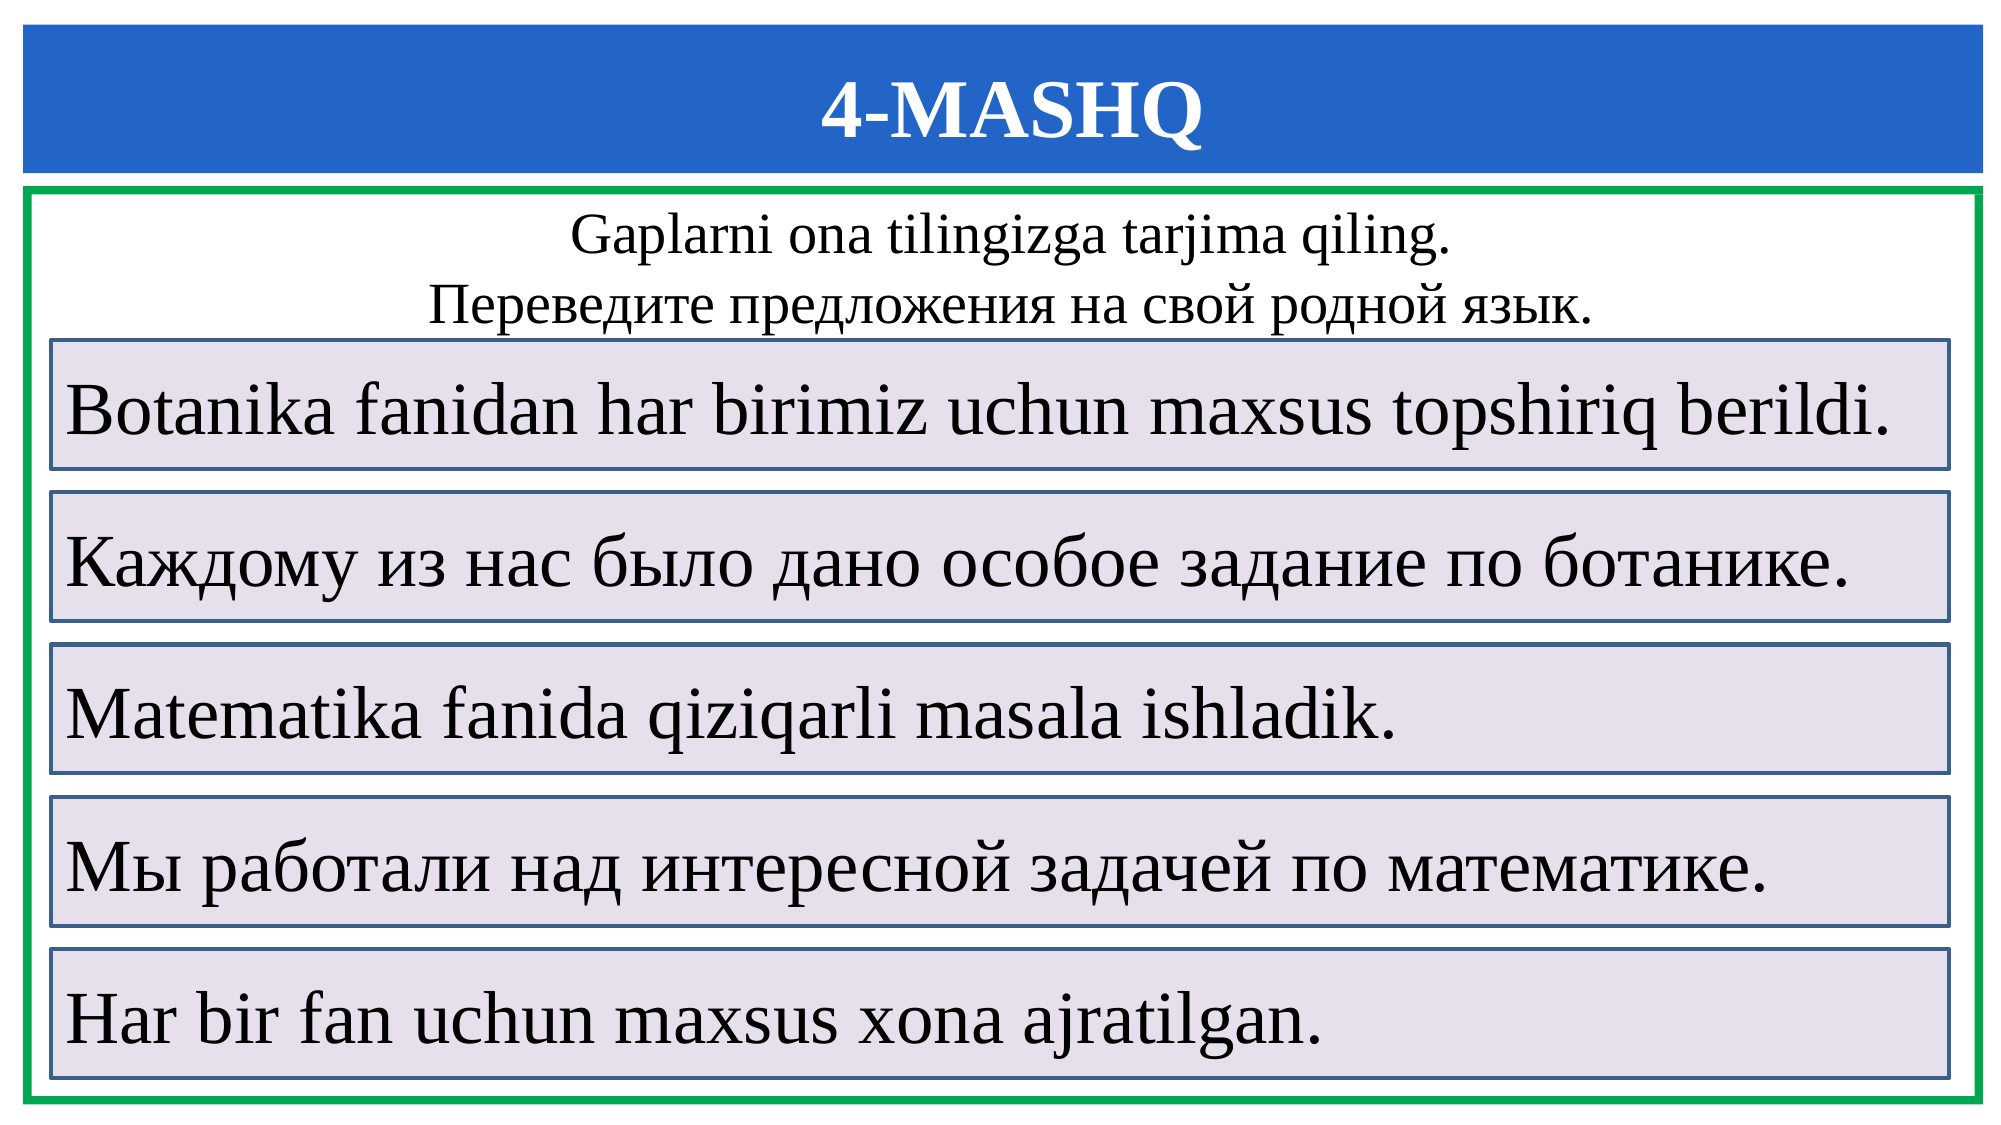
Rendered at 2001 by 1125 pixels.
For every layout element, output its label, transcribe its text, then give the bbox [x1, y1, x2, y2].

text_box Мы работали над интересной задачей по математике. [49, 795, 1951, 928]
title 4-MASHQ [65, 53, 1983, 198]
text_box Matematika fanida qiziqarli masala ishladik. [49, 642, 1951, 775]
text_box Каждому из нас было дано особое задание по ботанике. [49, 490, 1951, 623]
text_box Botanika fanidan har birimiz uchun maxsus topshiriq berildi. [49, 338, 1951, 471]
text_box Gaplarni ona tilingizga tarjima qiling. Переведите предложения на свой родной язык. [109, 187, 1929, 338]
text_box Har bir fan uchun maxsus xona ajratilgan. [49, 947, 1951, 1080]
